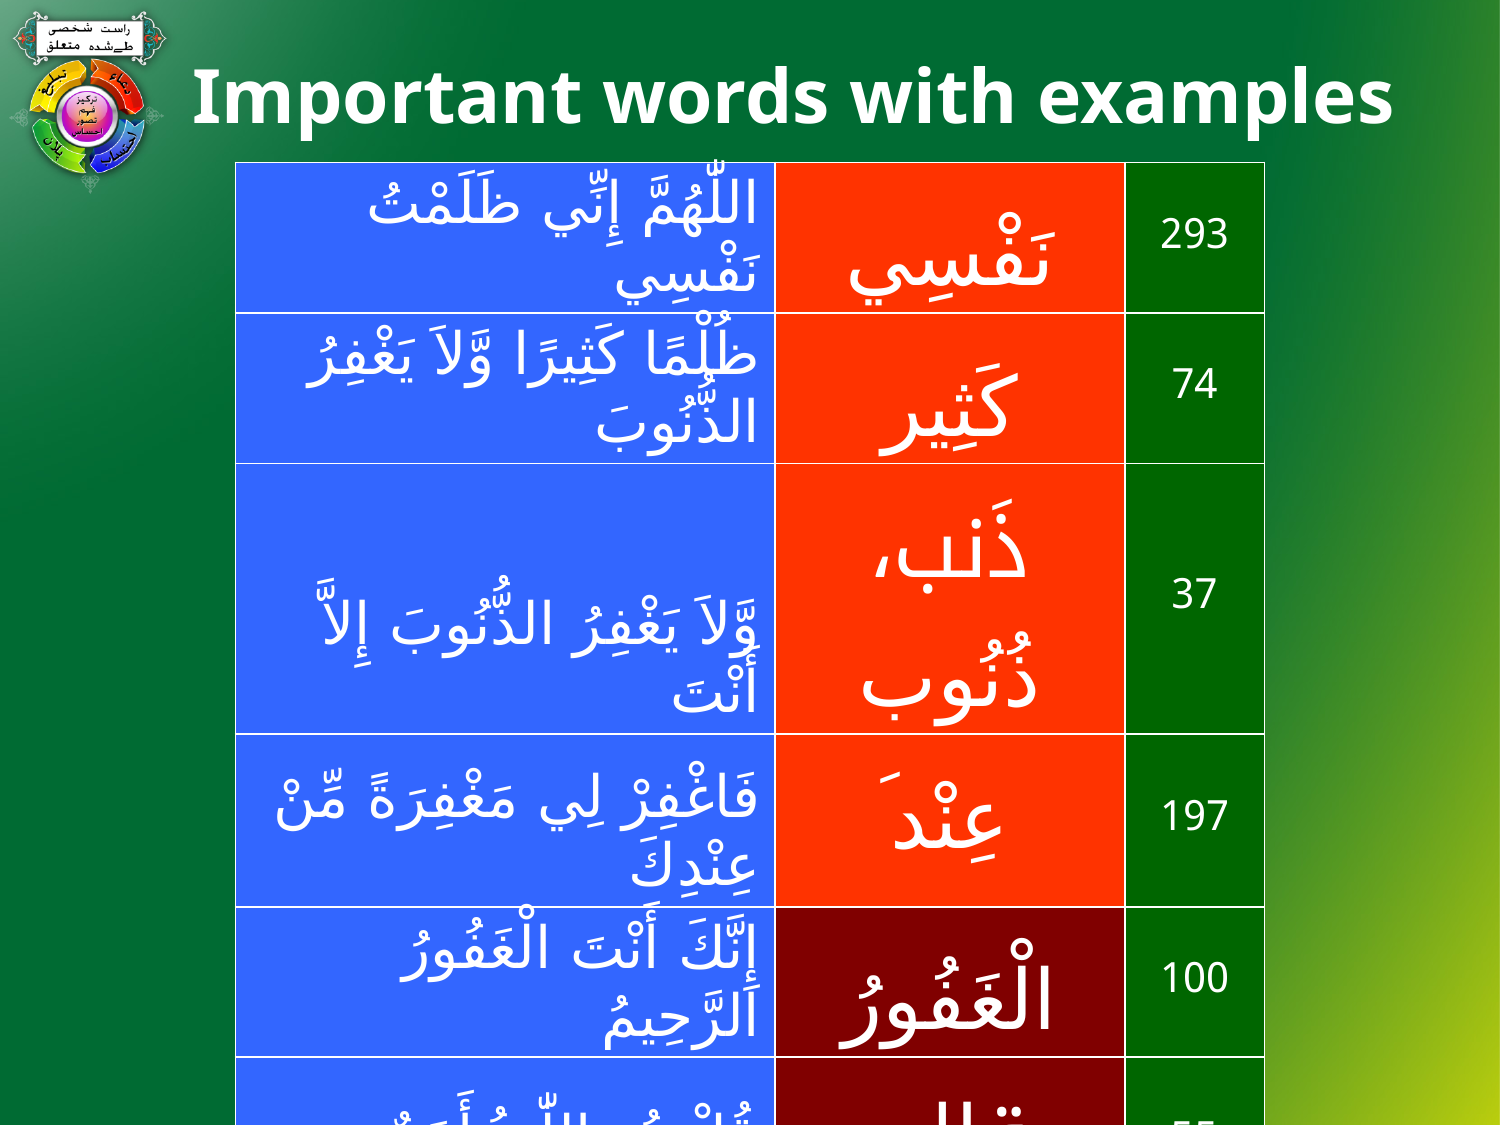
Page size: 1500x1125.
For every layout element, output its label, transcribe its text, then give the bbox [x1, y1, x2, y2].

table_cell 55 [1126, 1058, 1264, 1125]
table_cell عِنْدَ [776, 735, 1124, 906]
table_cell قال [776, 1058, 1124, 1125]
table_cell 197 [1126, 735, 1264, 906]
table_header نَفْسِي [776, 188, 1124, 312]
picture [0, 0, 235, 1125]
table_cell ذَنب، ذُنُوب [776, 464, 1124, 733]
table_header 293 [1126, 188, 1264, 312]
table_cell قُلْ هُوَ اللّٰه ُ أَحَدٌ [236, 1058, 774, 1125]
title Important words with examples [124, 0, 1463, 188]
table_cell وَّلاَ يَغْفِرُ الذُّنُوبَ إِلاَّ أَنْتَ [236, 464, 774, 733]
picture [1265, 0, 1500, 1125]
table_cell 100 [1126, 908, 1264, 1056]
table_cell فَاغْفِرْ لِي مَغْفِرَةً مِّنْ عِنْدِكَ [236, 735, 774, 906]
table_cell 74 [1126, 314, 1264, 463]
table_cell ظُلْمًا كَثِيرًا وَّلاَ يَغْفِرُ الذُّنُوبَ [236, 314, 774, 463]
table_cell 37 [1126, 464, 1264, 733]
table_cell إِنَّكَ أَنْتَ الْغَفُورُ الرَّحِيمُ [236, 908, 774, 1056]
table_header اللّٰهُمَّ إِنِّي ظَلَمْتُ نَفْسِي [236, 188, 774, 312]
table_cell الْغَفُورُ [776, 908, 1124, 1056]
table_cell كَثِير [776, 314, 1124, 463]
